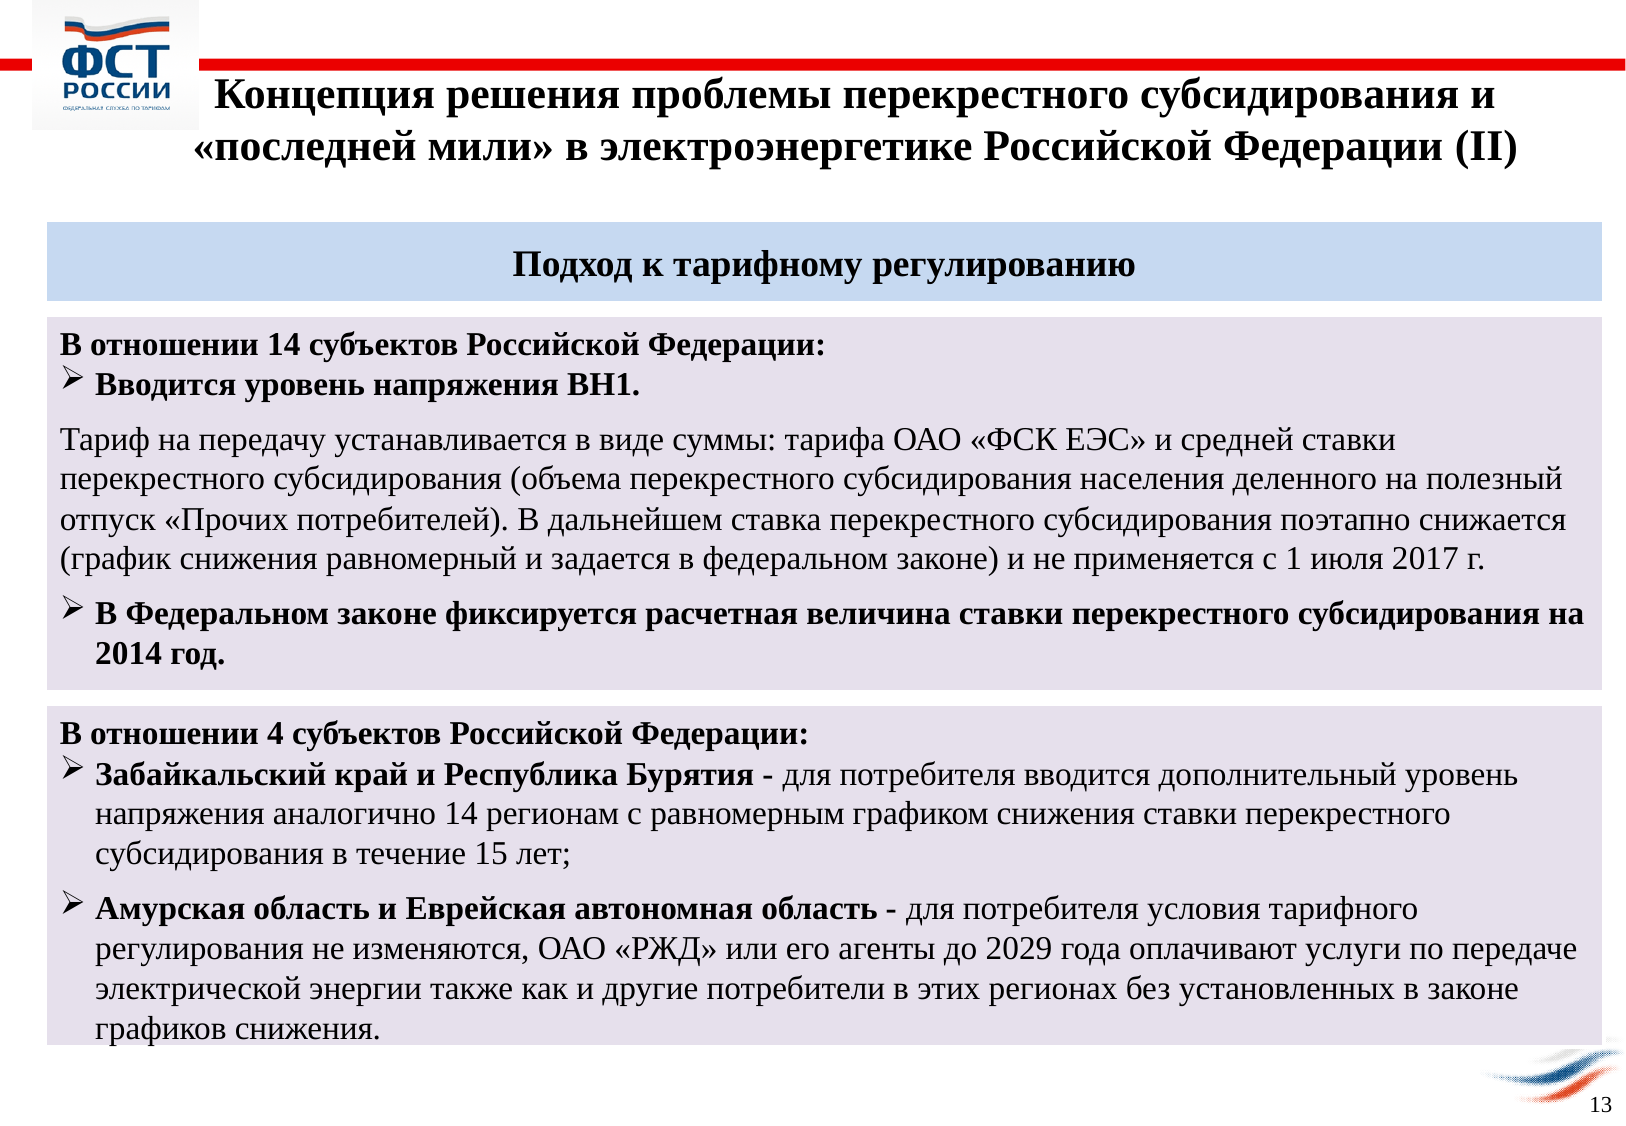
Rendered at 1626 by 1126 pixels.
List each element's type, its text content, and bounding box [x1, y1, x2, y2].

picture [1478, 1029, 1626, 1126]
text_box 13 [1574, 1082, 1626, 1125]
text_box В отношении 4 субъектов Российской Федерации: Забайкальский край и Республика Бурятия - для потребителя вводится дополнительный уровень напряжения аналогично 14 регионам с равномерным графиком снижения ставки перекрестного субсидирования в течение 15 лет; Амурская область и Еврейская автономная область - для потребителя условия тарифного регулирования не изменяются, ОАО «РЖД» или его агенты до 2029 года оплачивают услуги по передаче электрической энергии также как и другие потребители в этих регионах без установленных в законе графиков снижения. [43, 702, 1606, 1049]
text_box В отношении 14 субъектов Российской Федерации: Вводится уровень напряжения ВН1. Тариф на передачу устанавливается в виде суммы: тарифа ОАО «ФСК ЕЭС» и средней ставки перекрестного субсидирования (объема перекрестного субсидирования населения деленного на полезный отпуск «Прочих потребителей). В дальнейшем ставка перекрестного субсидирования поэтапно снижается (график снижения равномерный и задается в федеральном законе) и не применяется с 1 июля 2017 г. В Федеральном законе фиксируется расчетная величина ставки перекрестного субсидирования на 2014 год. [43, 312, 1606, 695]
text_box Концепция решения проблемы перекрестного субсидирования и «последней мили» в электроэнергетике Российской Федерации (II) [165, 56, 1546, 178]
text_box Подход к тарифному регулированию [43, 218, 1606, 305]
picture [32, 0, 199, 130]
